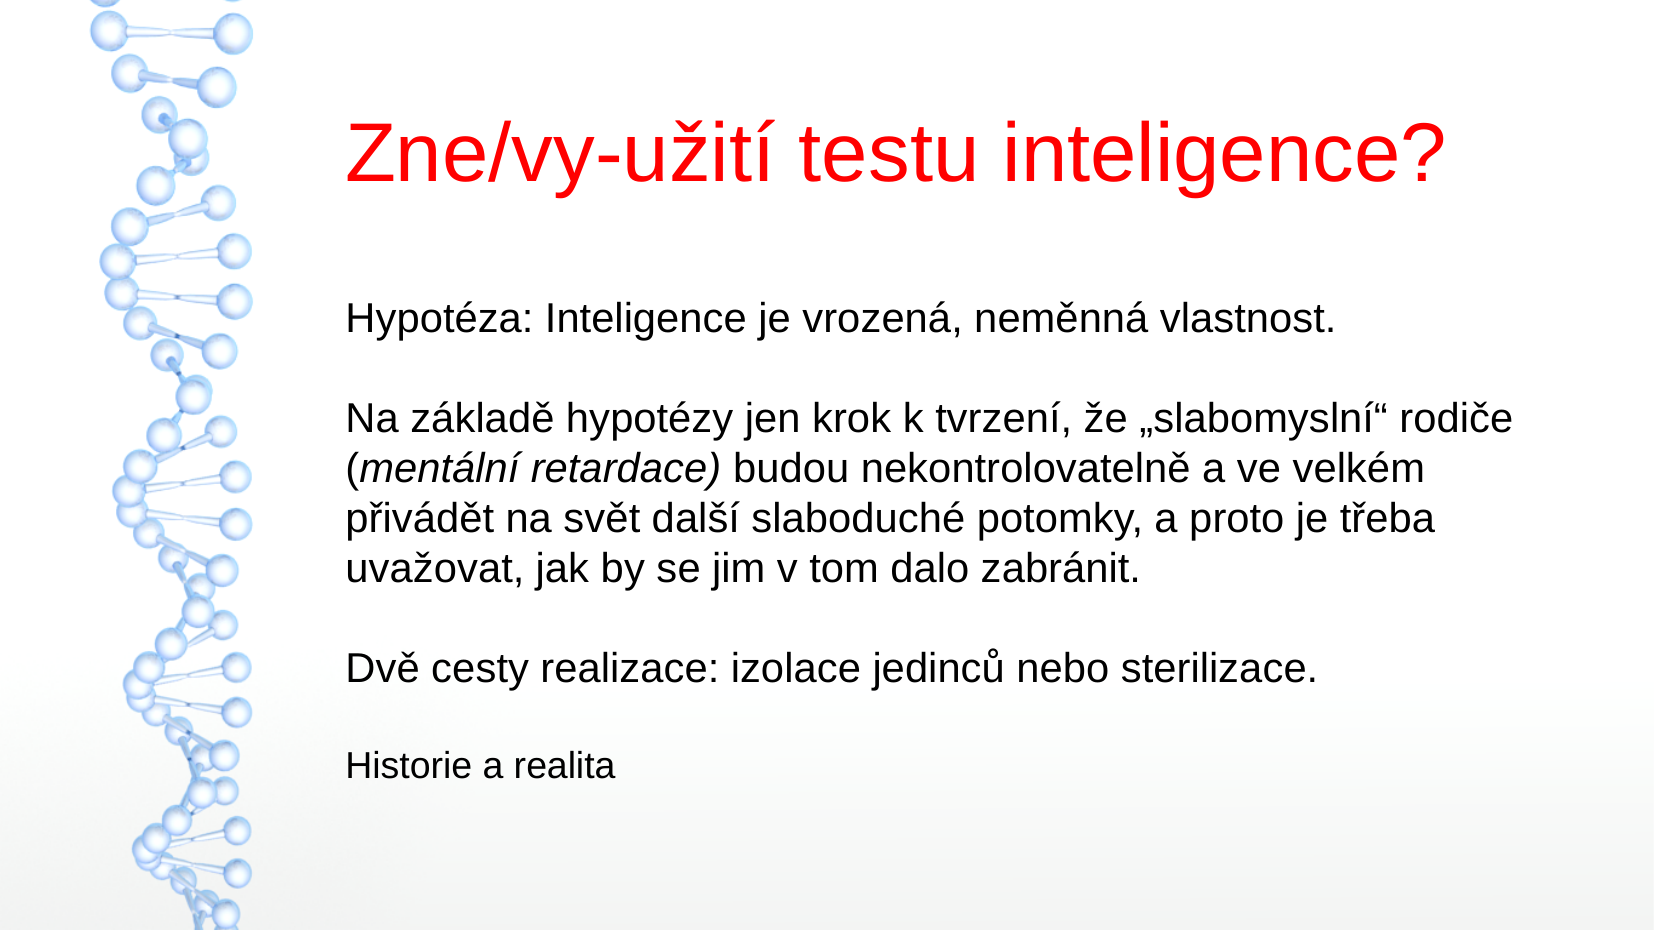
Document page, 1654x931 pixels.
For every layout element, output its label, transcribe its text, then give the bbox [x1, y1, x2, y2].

picture [0, 0, 1654, 930]
text_box Hypotéza: Inteligence je vrozená, neměnná vlastnost. Na základě hypotézy jen krok k tvrzení, že „slabomyslní“ rodiče (mentální retardace) budou nekontrolovatelně a ve velkém přivádět na svět další slaboduché potomky, a proto je třeba uvažovat, jak by se jim v tom dalo zabránit. Dvě cesty realizace: izolace jedinců nebo sterilizace. Historie a realita [330, 283, 1560, 794]
text_box Zne/vy-užití testu inteligence? [330, 90, 1591, 206]
